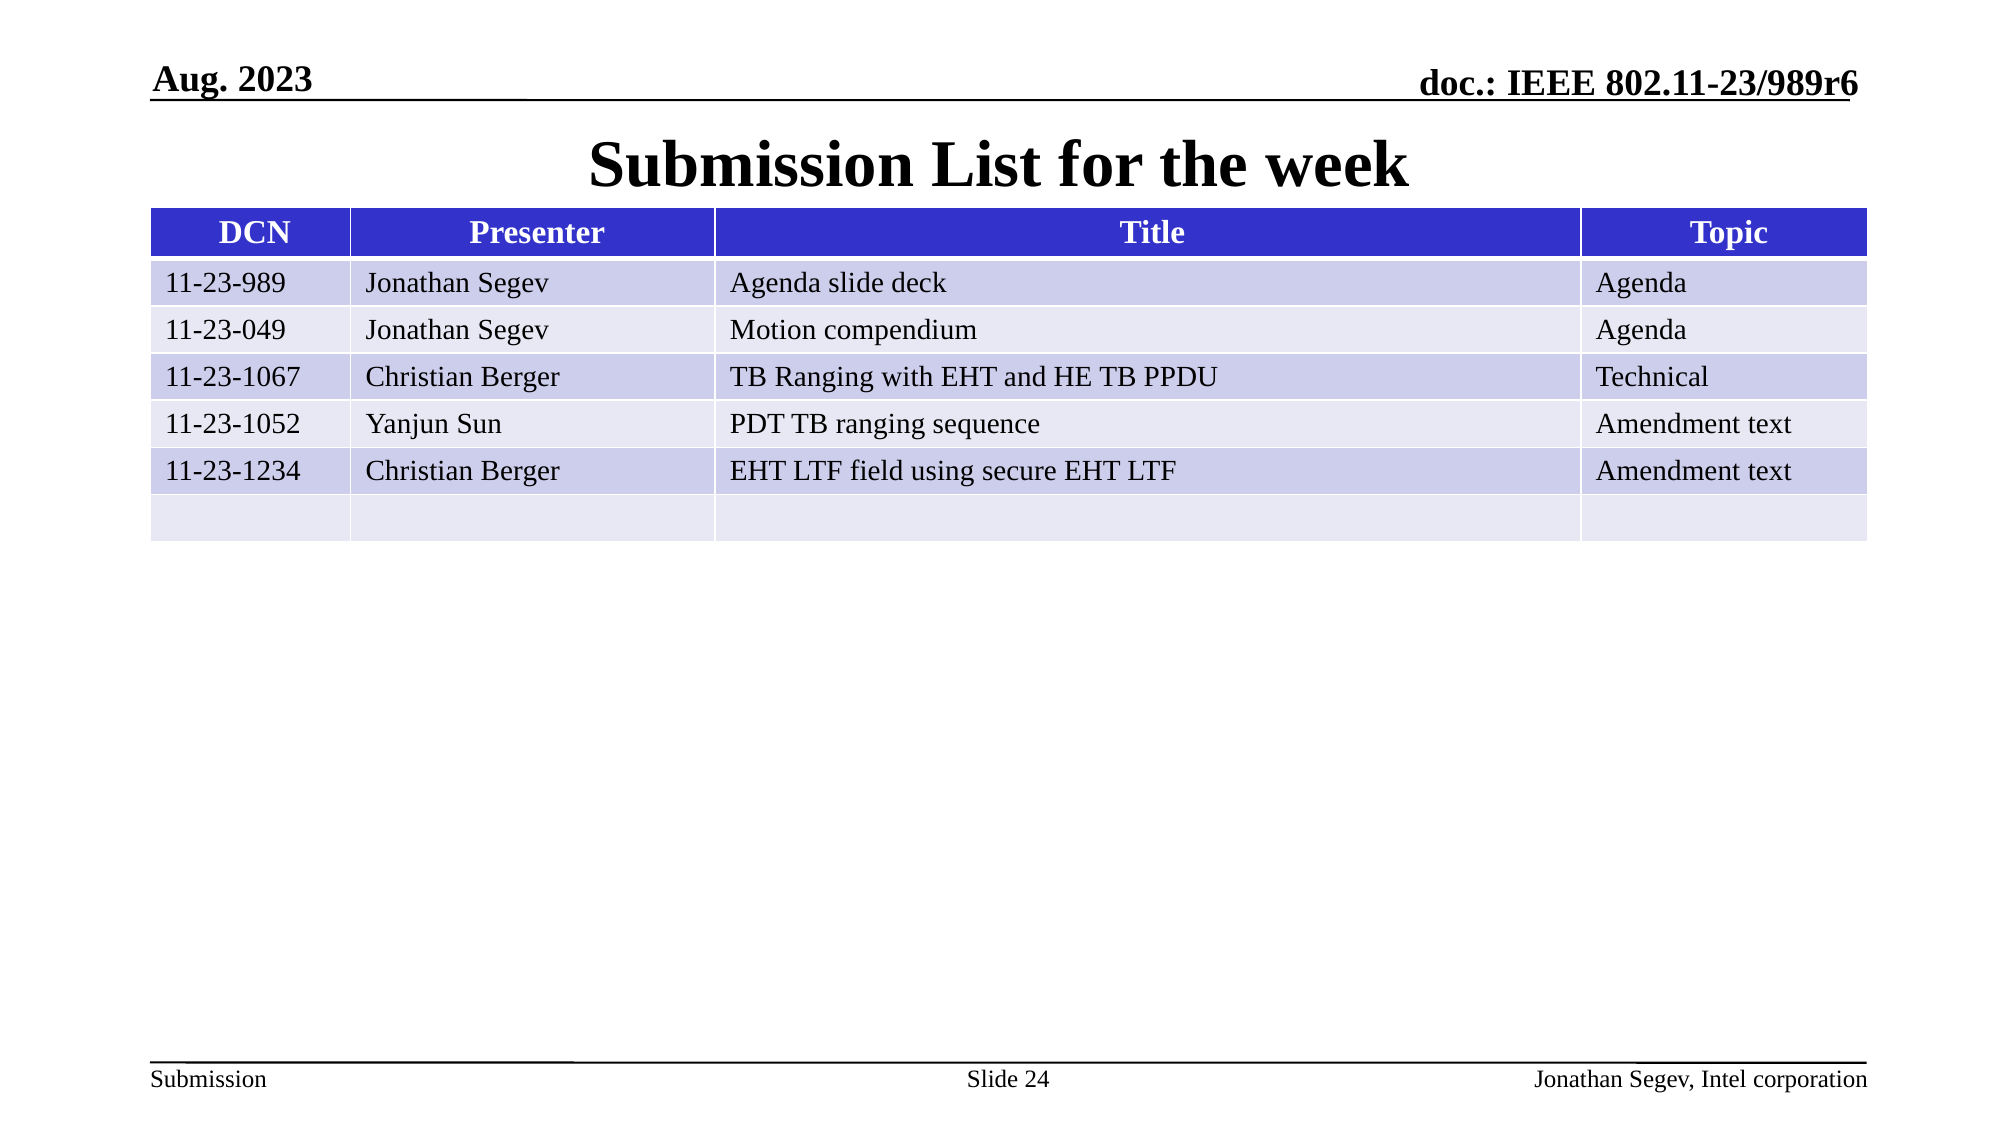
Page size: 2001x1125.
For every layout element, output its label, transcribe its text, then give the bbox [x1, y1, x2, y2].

table_cell Agenda slide deck [716, 261, 1580, 305]
table_cell Amendment text [1582, 448, 1867, 494]
table_cell [151, 495, 350, 541]
table_header Title [716, 208, 1580, 256]
table_cell Amendment text [1582, 401, 1867, 447]
table_cell EHT LTF field using secure EHT LTF [716, 448, 1580, 494]
title Submission List for the week [149, 112, 1850, 206]
slide_number Slide 24 [950, 1061, 1067, 1123]
table_cell Jonathan Segev [351, 261, 714, 305]
table_cell 11-23-049 [151, 307, 350, 352]
table_cell 11-23-989 [151, 261, 350, 305]
table_cell Motion compendium [716, 307, 1580, 352]
table_cell Yanjun Sun [351, 401, 714, 447]
table_cell Technical [1582, 354, 1867, 399]
table_cell Agenda [1582, 307, 1867, 352]
table_header Presenter [351, 208, 714, 256]
table_cell Christian Berger [351, 354, 714, 399]
table_header DCN [151, 208, 350, 256]
table_cell Agenda [1582, 261, 1867, 305]
table_cell [351, 495, 714, 541]
table_header Topic [1582, 208, 1867, 256]
table_cell Christian Berger [351, 448, 714, 494]
table_cell [716, 495, 1580, 541]
table_cell 11-23-1067 [151, 354, 350, 399]
table_cell PDT TB ranging sequence [716, 401, 1580, 447]
table_cell [1582, 495, 1867, 541]
table_cell TB Ranging with EHT and HE TB PPDU [716, 354, 1580, 399]
table_cell 11-23-1234 [151, 448, 350, 494]
table_cell 11-23-1052 [151, 401, 350, 447]
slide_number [152, 54, 563, 100]
table_cell Jonathan Segev [351, 307, 714, 352]
footer Jonathan Segev, Intel corporation [1171, 1061, 1869, 1093]
